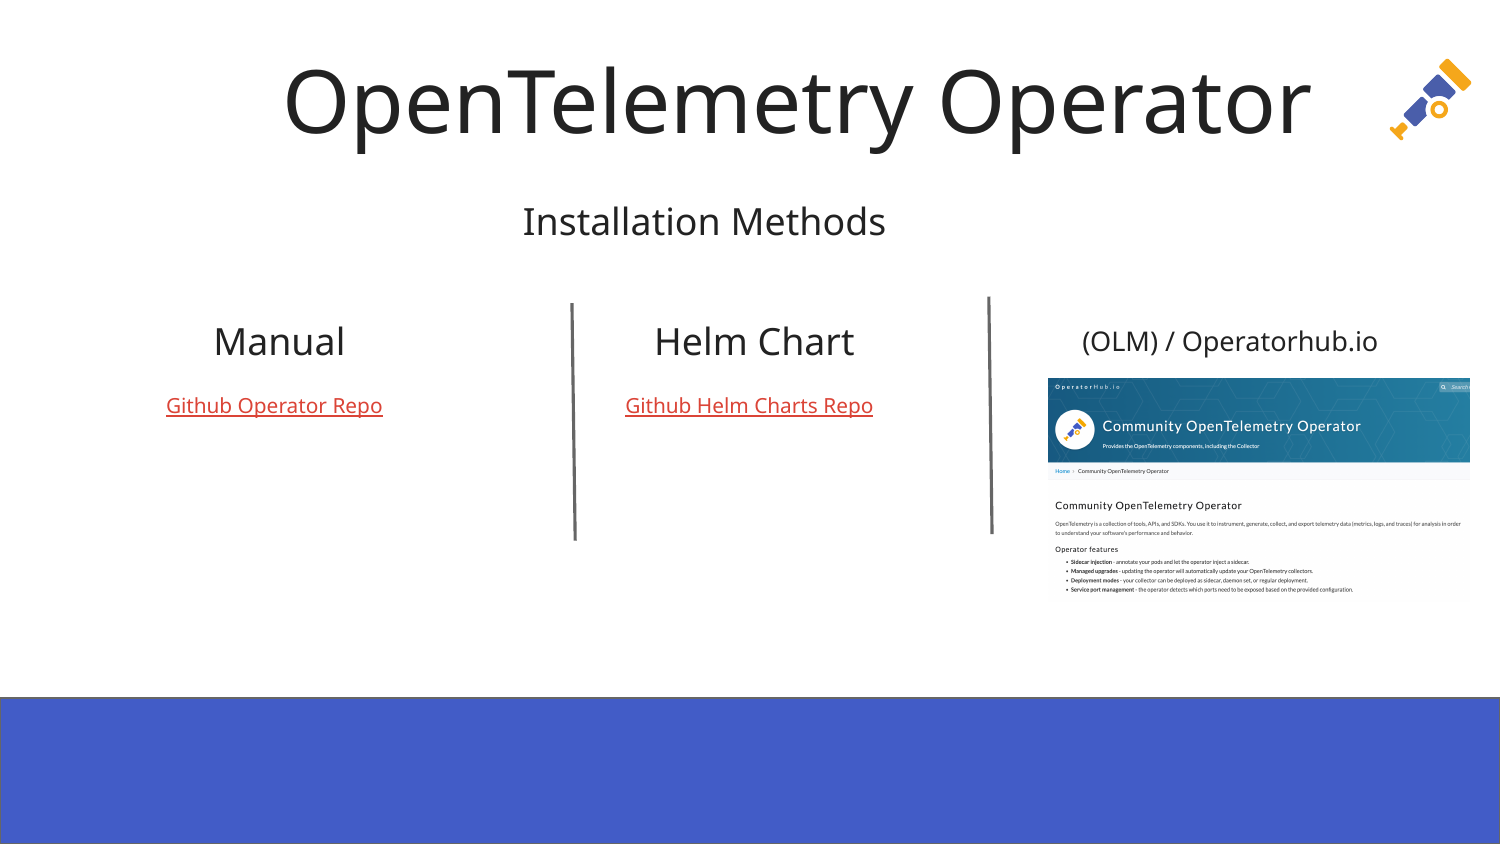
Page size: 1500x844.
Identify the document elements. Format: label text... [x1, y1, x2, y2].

picture [1048, 378, 1470, 602]
text_box Installation Methods [507, 183, 993, 258]
text_box (OLM) / Operatorhub.io [1067, 309, 1478, 372]
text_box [571, 302, 576, 541]
text_box [0, 697, 1500, 844]
text_box Github Operator Repo [151, 378, 525, 436]
text_box OpenTelemetry Operator [229, 30, 1366, 166]
text_box Manual [198, 303, 406, 378]
text_box Helm Chart [639, 303, 925, 378]
text_box Github Helm Charts Repo [610, 378, 983, 436]
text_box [988, 296, 993, 535]
picture [1389, 57, 1472, 141]
